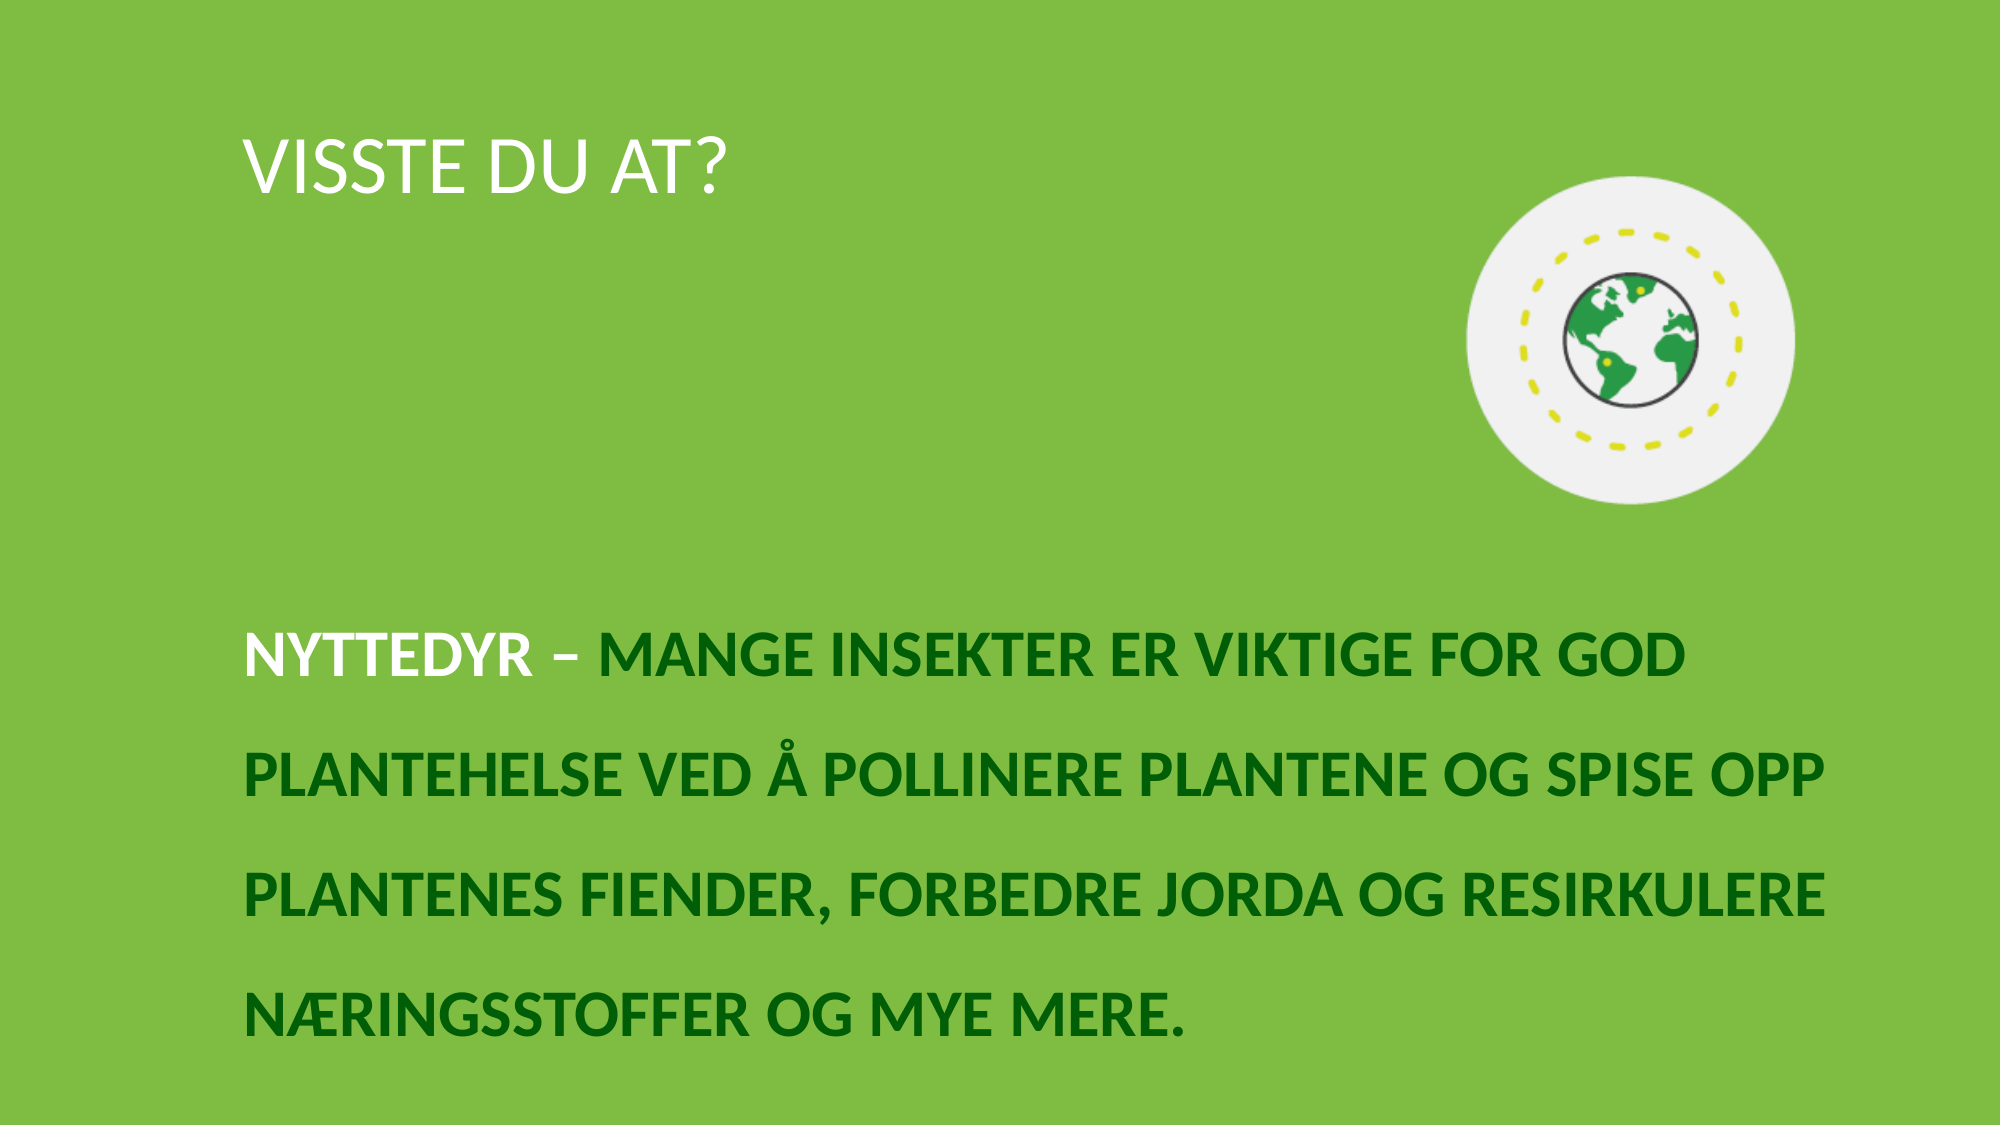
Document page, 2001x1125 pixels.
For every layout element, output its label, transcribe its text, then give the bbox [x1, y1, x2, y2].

text_box VISSTE DU AT? [228, 103, 1360, 218]
picture [1407, 119, 1881, 563]
text_box NYTTEDYR – MANGE INSEKTER ER VIKTIGE FOR GOD PLANTEHELSE VED Å POLLINERE PLANTENE OG SPISE OPP PLANTENES FIENDER, FORBEDRE JORDA OG RESIRKULERE NÆRINGSSTOFFER OG MYE MERE. [228, 562, 1937, 1057]
